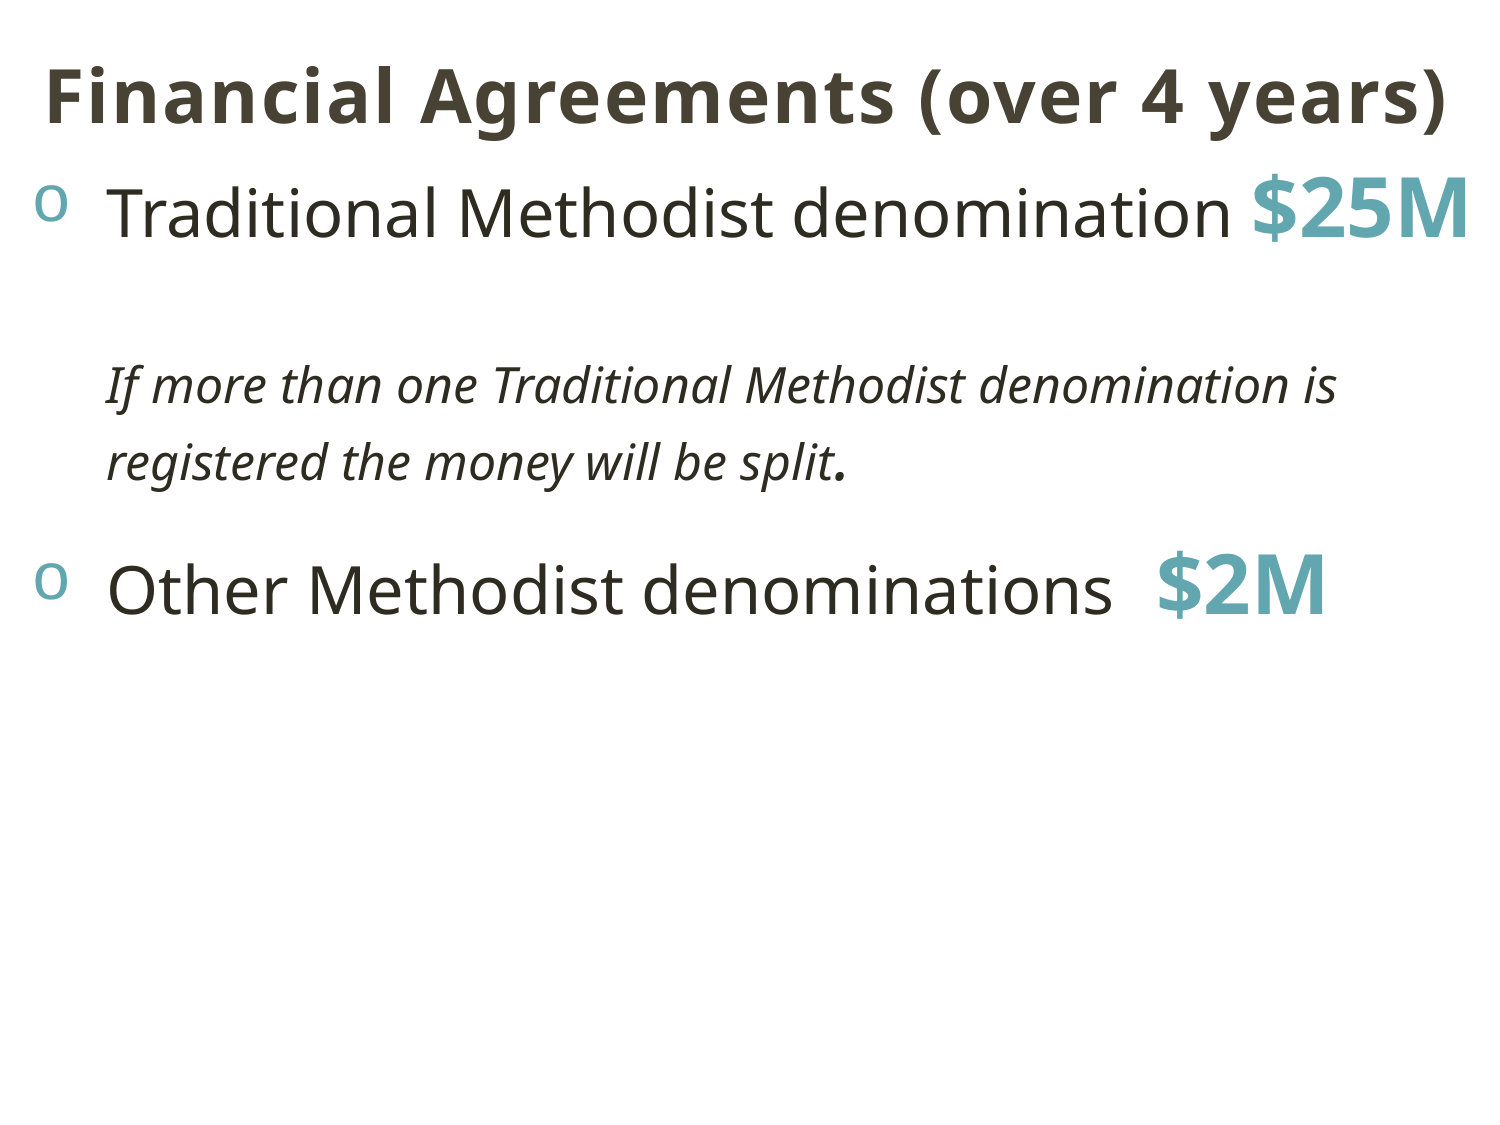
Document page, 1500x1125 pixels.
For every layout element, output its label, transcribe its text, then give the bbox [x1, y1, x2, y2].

list Traditional Methodist denomination $25M If more than one Traditional Methodist denomination is registered the money will be split. Other Methodist denominations $2M [23, 146, 1500, 1125]
title Financial Agreements (over 4 years) [23, 24, 1470, 146]
